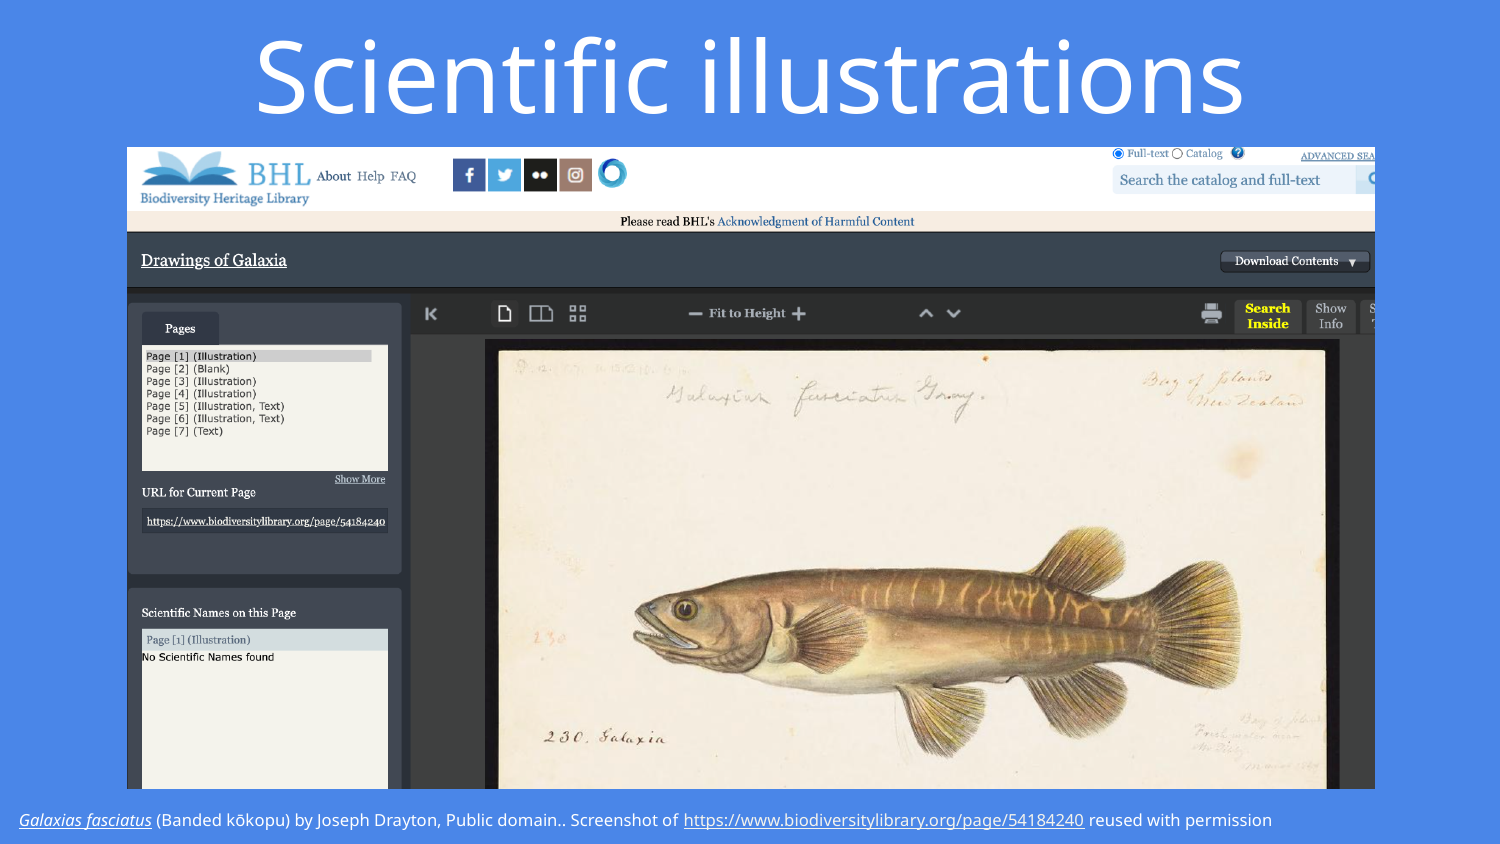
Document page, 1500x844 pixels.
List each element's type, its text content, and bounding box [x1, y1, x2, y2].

text_box Galaxias fasciatus (Banded kōkopu) by Joseph Drayton, Public domain.. Screenshot of https://www.biodiversitylibrary.org/page/54184240 reused with permission [3, 799, 1500, 844]
picture [127, 147, 1376, 789]
text_box Scientific illustrations [2, 0, 1500, 148]
